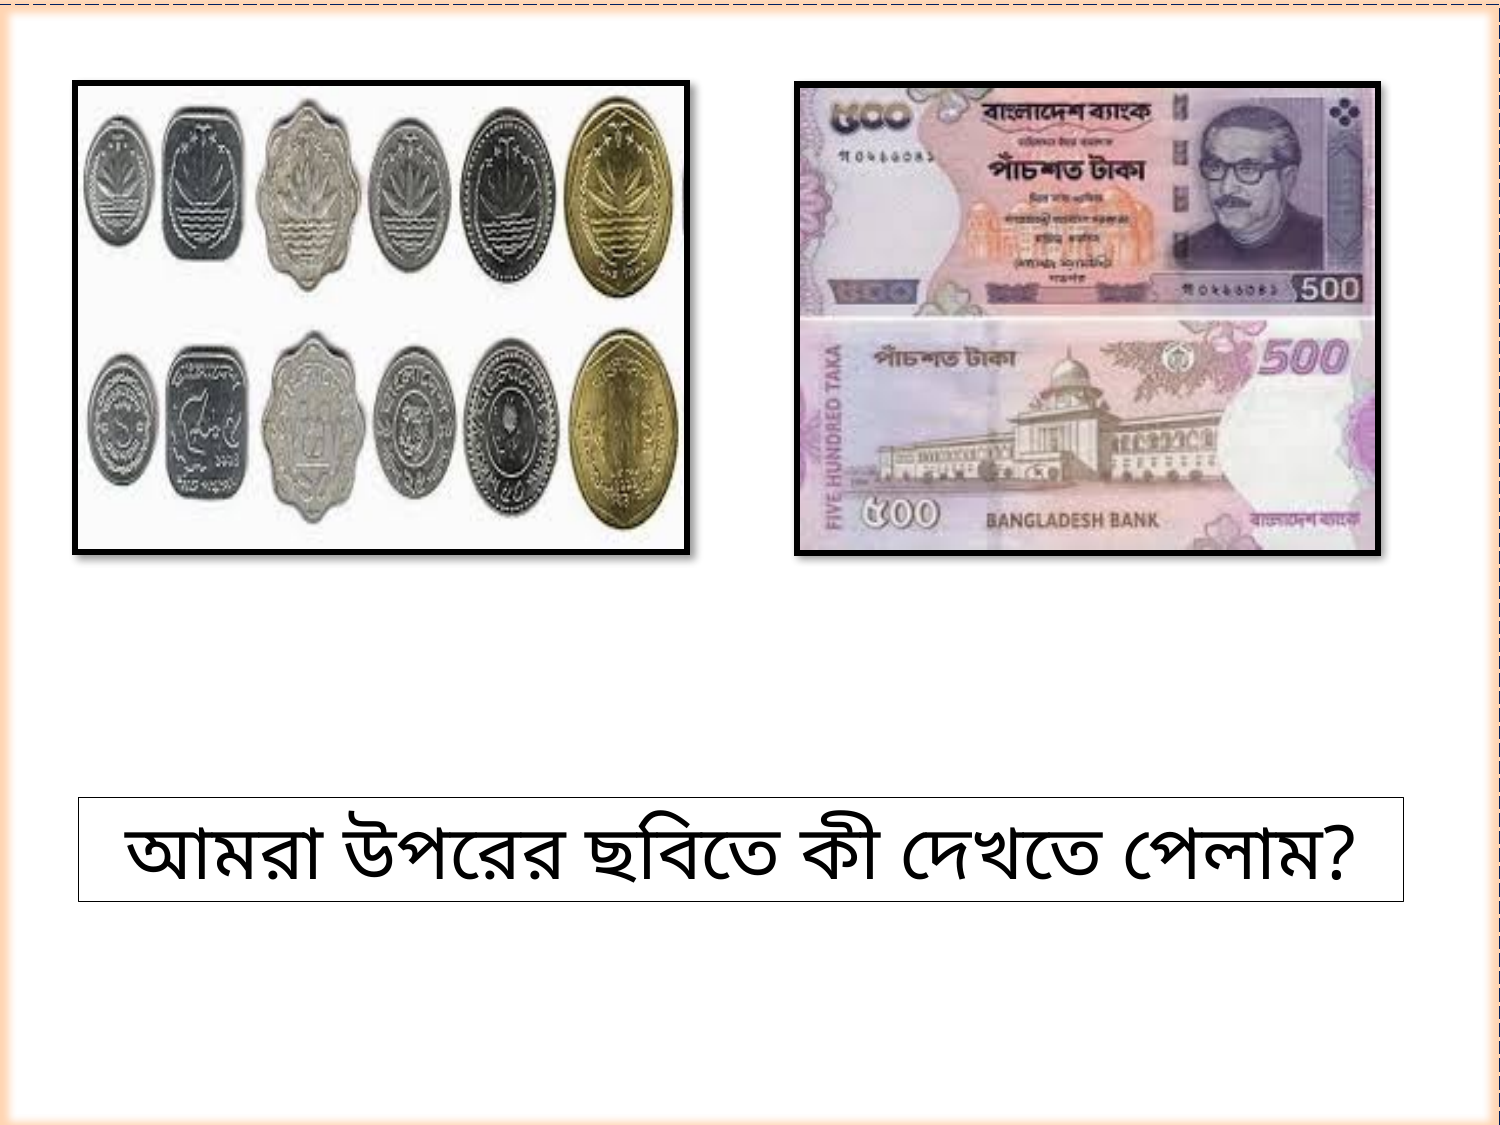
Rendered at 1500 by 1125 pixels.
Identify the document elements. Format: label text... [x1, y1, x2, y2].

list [78, 86, 685, 550]
text_box [0, 4, 1500, 1125]
text_box আমরা উপরের ছবিতে কী দেখতে পেলাম? [78, 796, 1404, 902]
picture [799, 87, 1376, 551]
